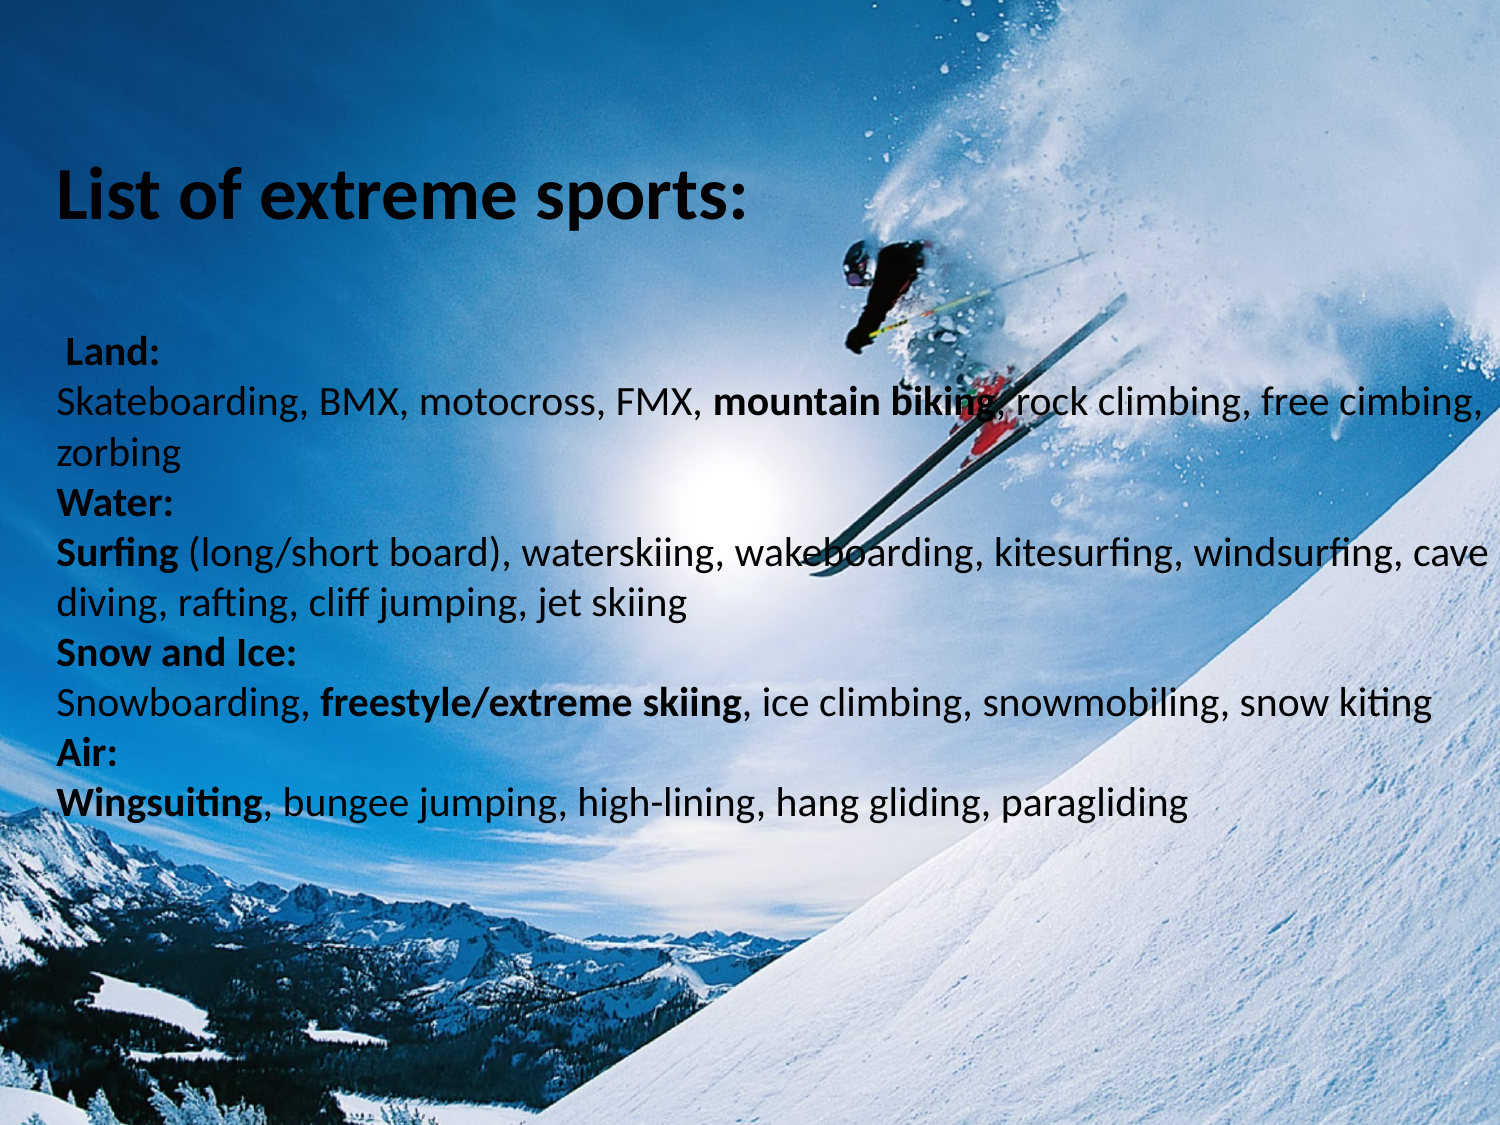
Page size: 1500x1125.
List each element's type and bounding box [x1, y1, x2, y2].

list [0, 0, 1500, 1125]
